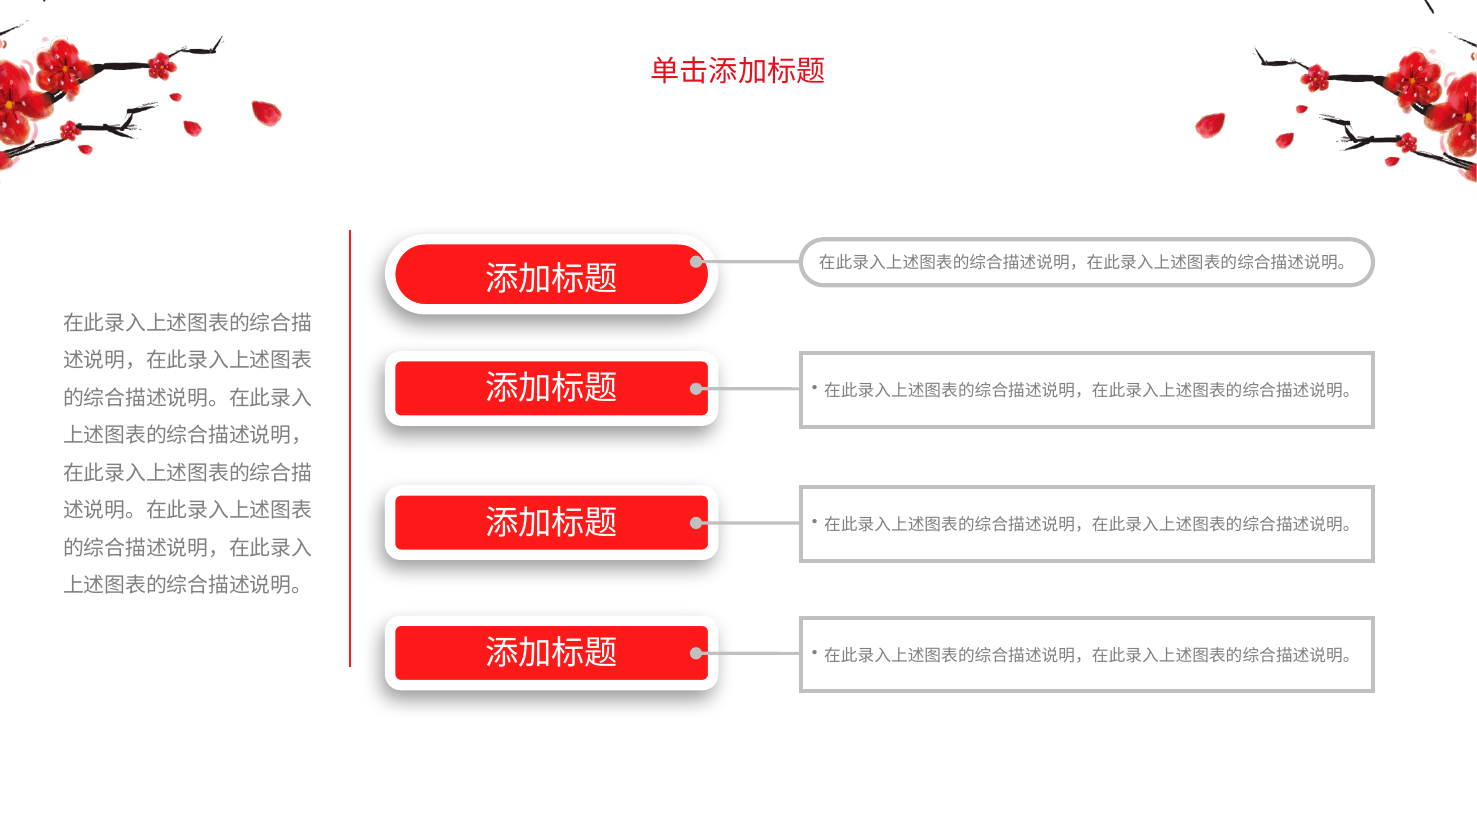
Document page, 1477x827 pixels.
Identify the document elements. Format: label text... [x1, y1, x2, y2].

text_box 单击添加标题 [639, 47, 838, 94]
text_box [689, 382, 801, 395]
text_box [689, 647, 801, 660]
text_box 在此录入上述图表的综合描述说明，在此录入上述图表的综合描述说明。 [800, 239, 1374, 286]
text_box 添加标题 [390, 239, 714, 310]
text_box 添加标题 [390, 356, 714, 421]
text_box [689, 255, 801, 268]
text_box [689, 516, 801, 530]
picture [0, 0, 294, 189]
text_box 在此录入上述图表的综合描述说明，在此录入上述图表的综合描述说明。 [800, 353, 1373, 427]
text_box 添加标题 [390, 490, 714, 555]
text_box 在此录入上述图表的综合描述说明，在此录入上述图表的综合描述说明。在此录入上述图表的综合描述说明，在此录入上述图表的综合描述说明。在此录入上述图表的综合描述说明，在此录入上述图表的综合描述说明。 [52, 291, 337, 603]
picture [1182, 0, 1477, 200]
text_box 在此录入上述图表的综合描述说明，在此录入上述图表的综合描述说明。 [800, 617, 1373, 692]
text_box 在此录入上述图表的综合描述说明，在此录入上述图表的综合描述说明。 [800, 487, 1373, 561]
text_box 添加标题 [390, 620, 714, 686]
